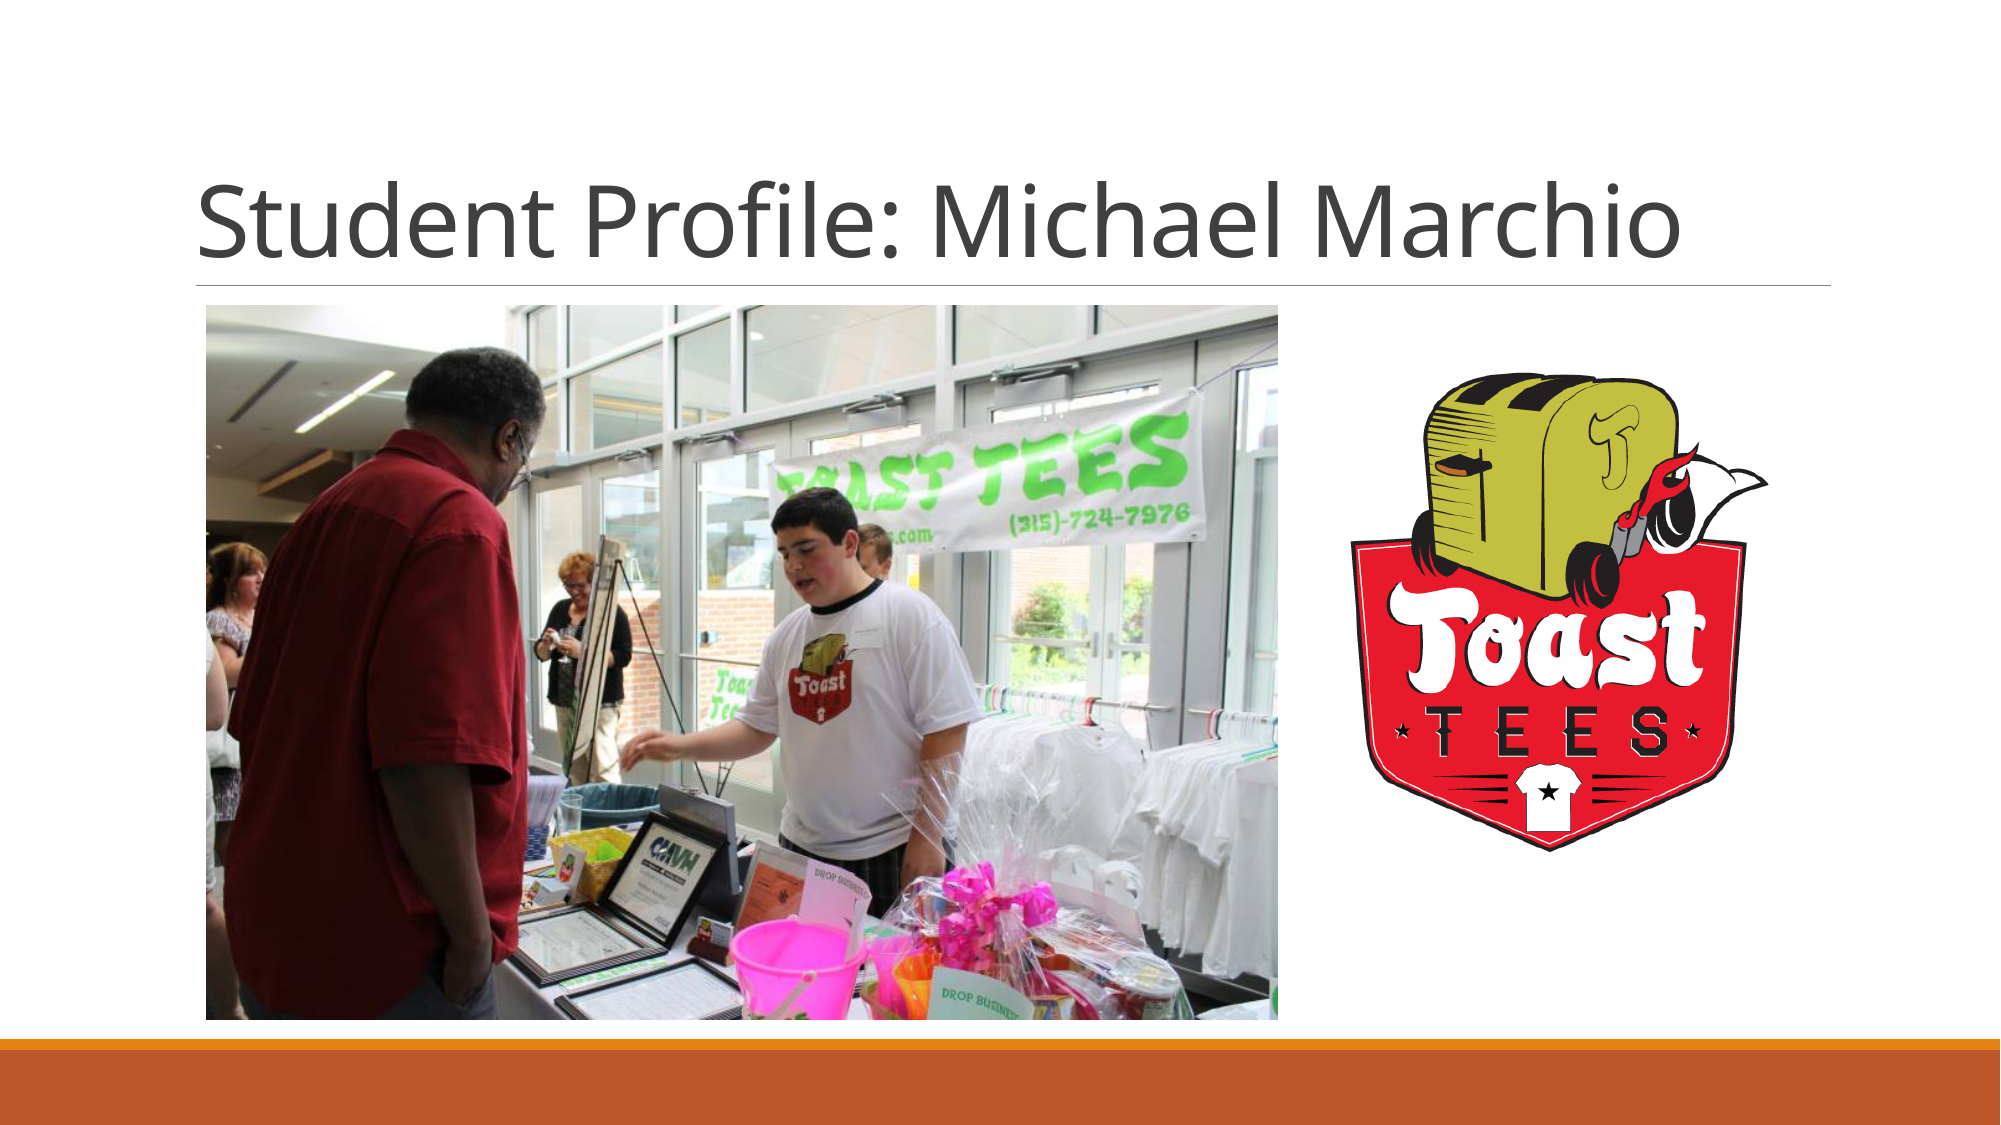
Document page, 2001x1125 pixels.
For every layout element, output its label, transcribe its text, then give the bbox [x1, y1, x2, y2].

picture [1331, 362, 1782, 861]
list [205, 304, 1279, 1020]
title Student Profile: Michael Marchio [180, 47, 1830, 285]
